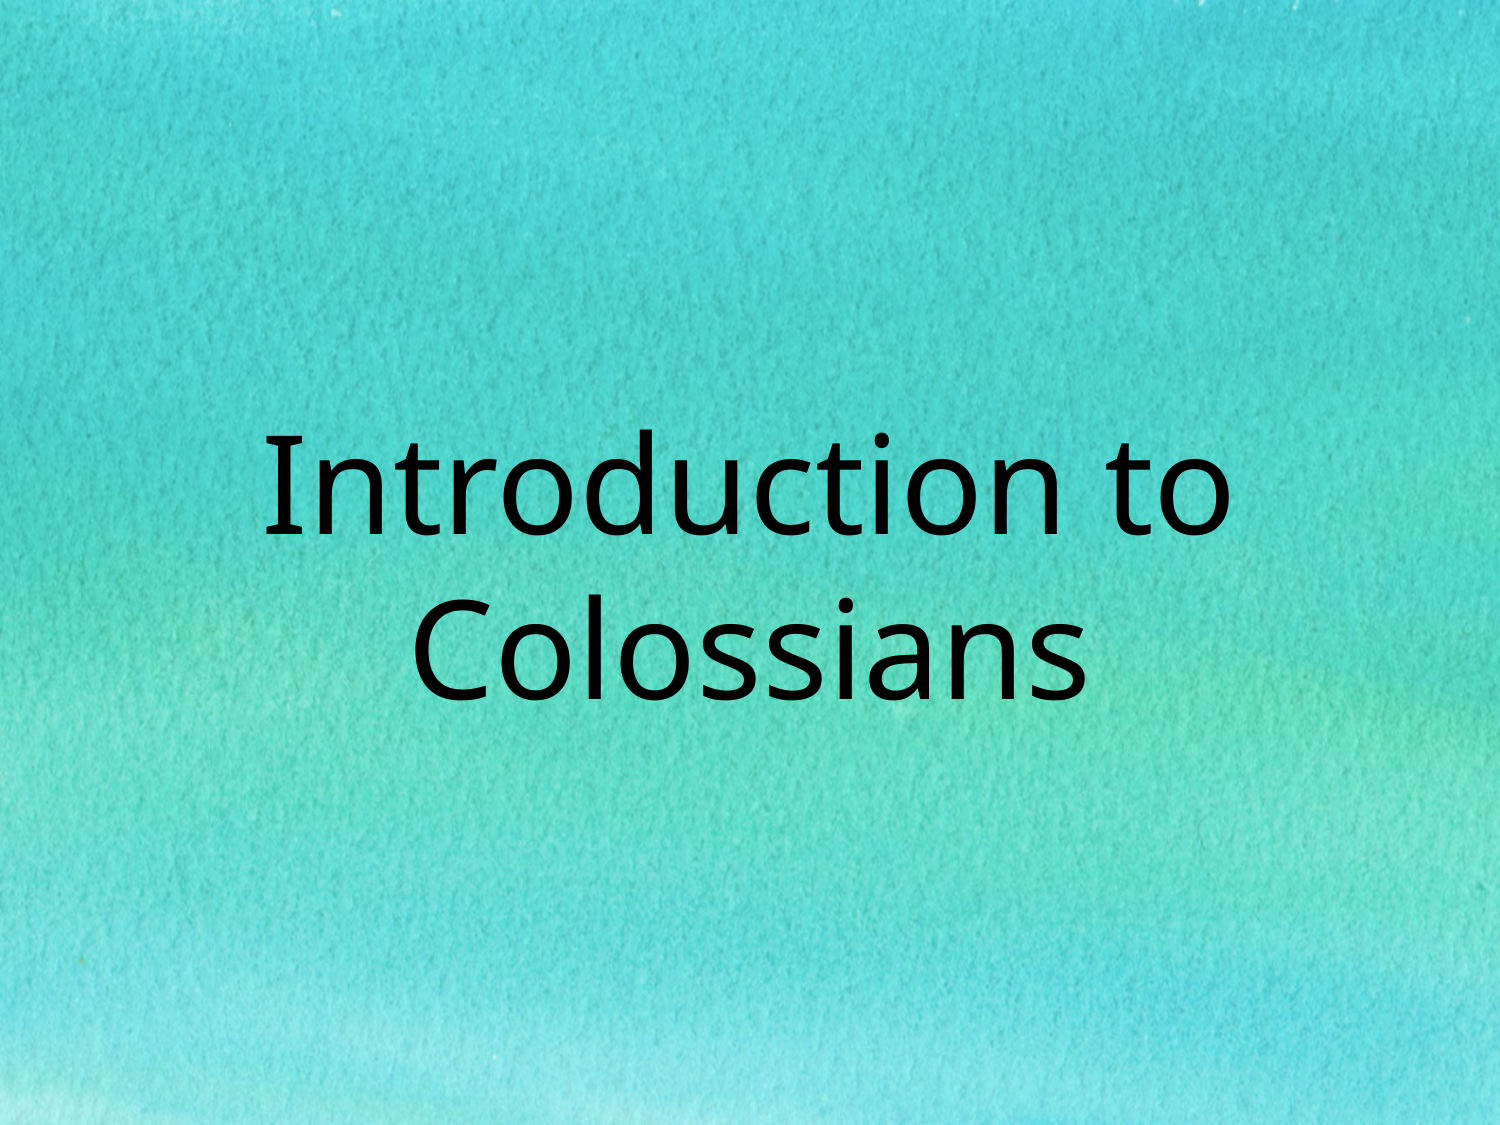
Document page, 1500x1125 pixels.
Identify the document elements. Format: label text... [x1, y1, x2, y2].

picture [0, 0, 1500, 1125]
title Introduction to Colossians [187, 275, 1313, 850]
